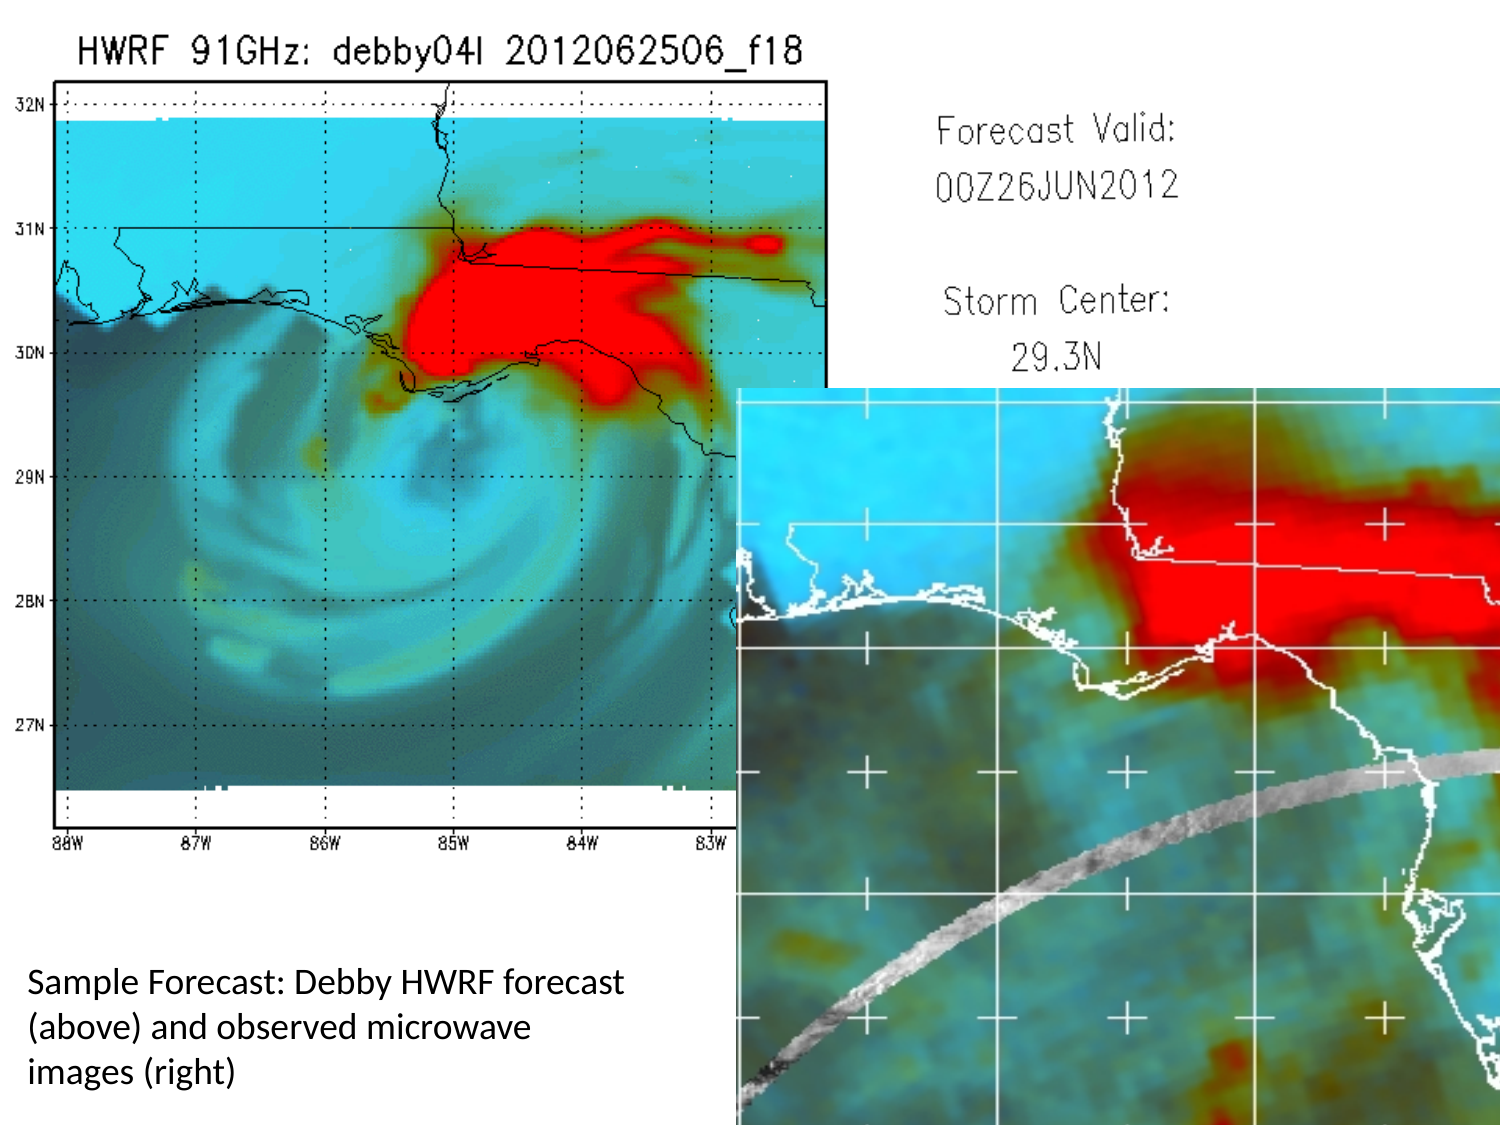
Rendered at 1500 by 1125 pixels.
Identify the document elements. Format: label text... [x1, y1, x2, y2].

picture [0, 0, 1500, 1125]
text_box Sample Forecast: Debby HWRF forecast (above) and observed microwave images (right) [12, 975, 650, 1100]
